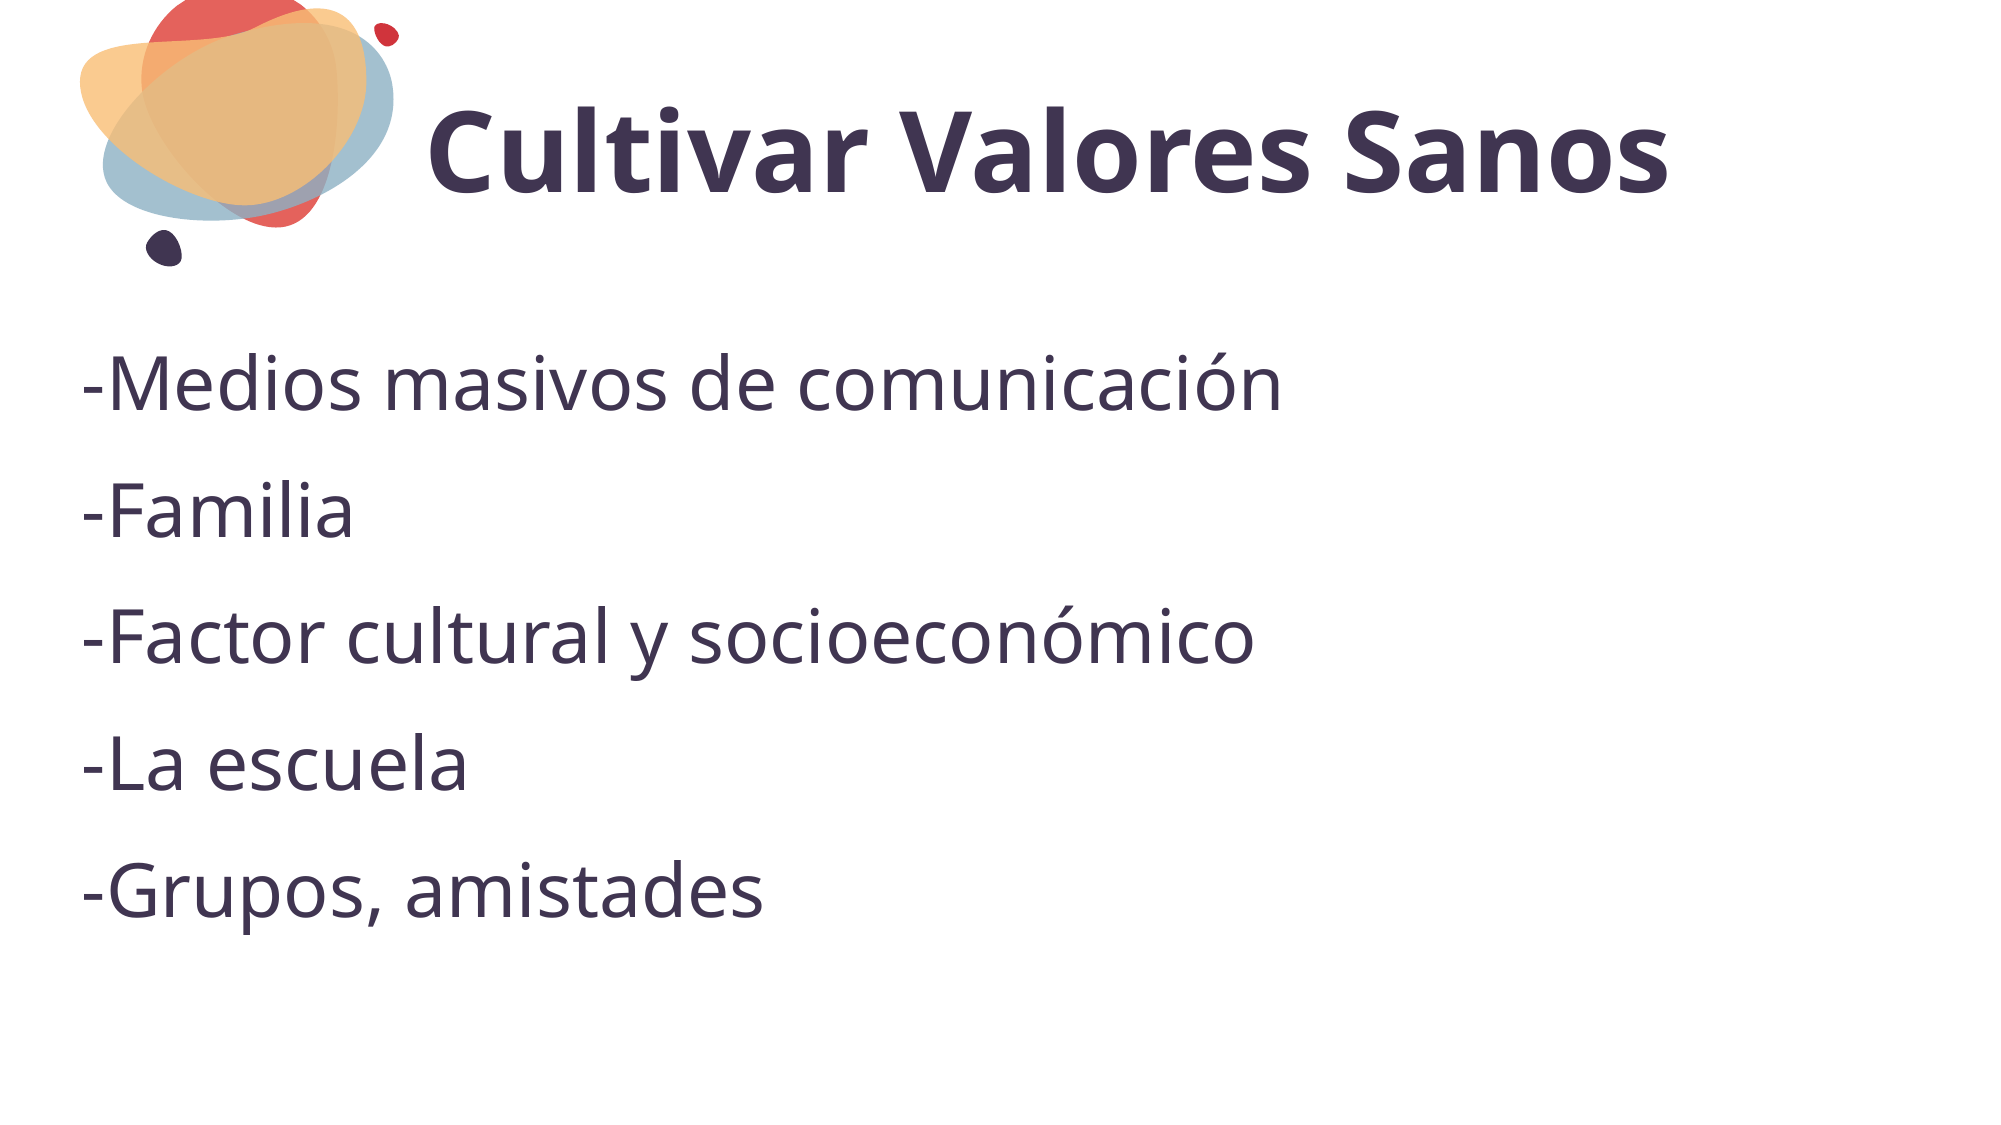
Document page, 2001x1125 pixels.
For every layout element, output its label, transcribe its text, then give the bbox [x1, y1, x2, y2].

title Cultivar Valores Sanos [409, 22, 1922, 291]
list -Medios masivos de comunicación -Familia -Factor cultural y socioeconómico -La escuela -Grupos, amistades [66, 338, 1922, 1083]
